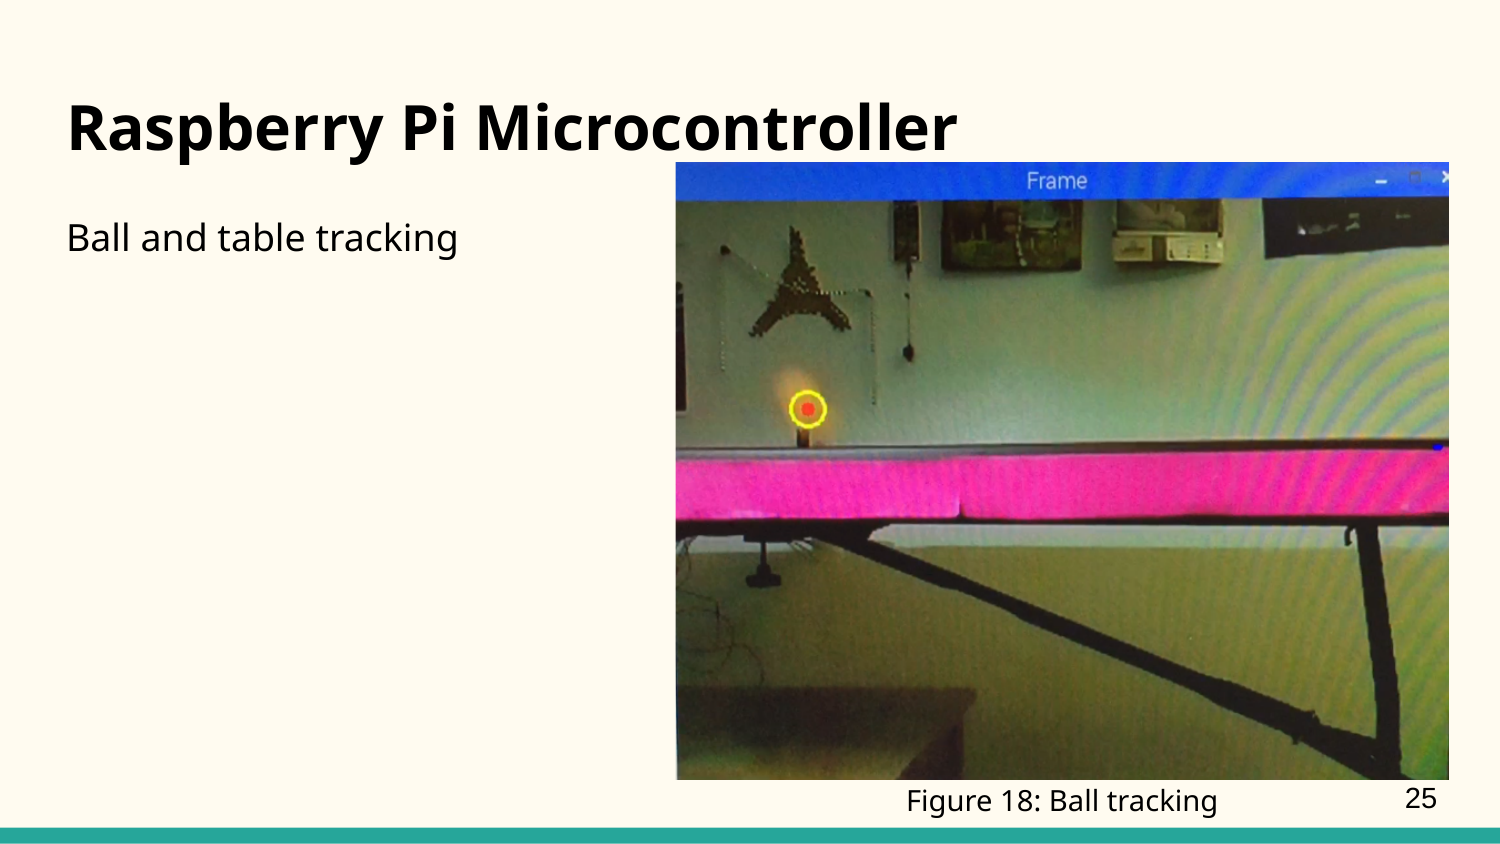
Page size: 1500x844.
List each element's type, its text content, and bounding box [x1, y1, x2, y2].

title Raspberry Pi Microcontroller [51, 72, 1449, 174]
picture [675, 161, 1450, 780]
slide_number ‹#› [1389, 764, 1480, 830]
list Ball and table tracking [51, 192, 670, 750]
text_box Figure 18: Ball tracking [671, 784, 1389, 822]
